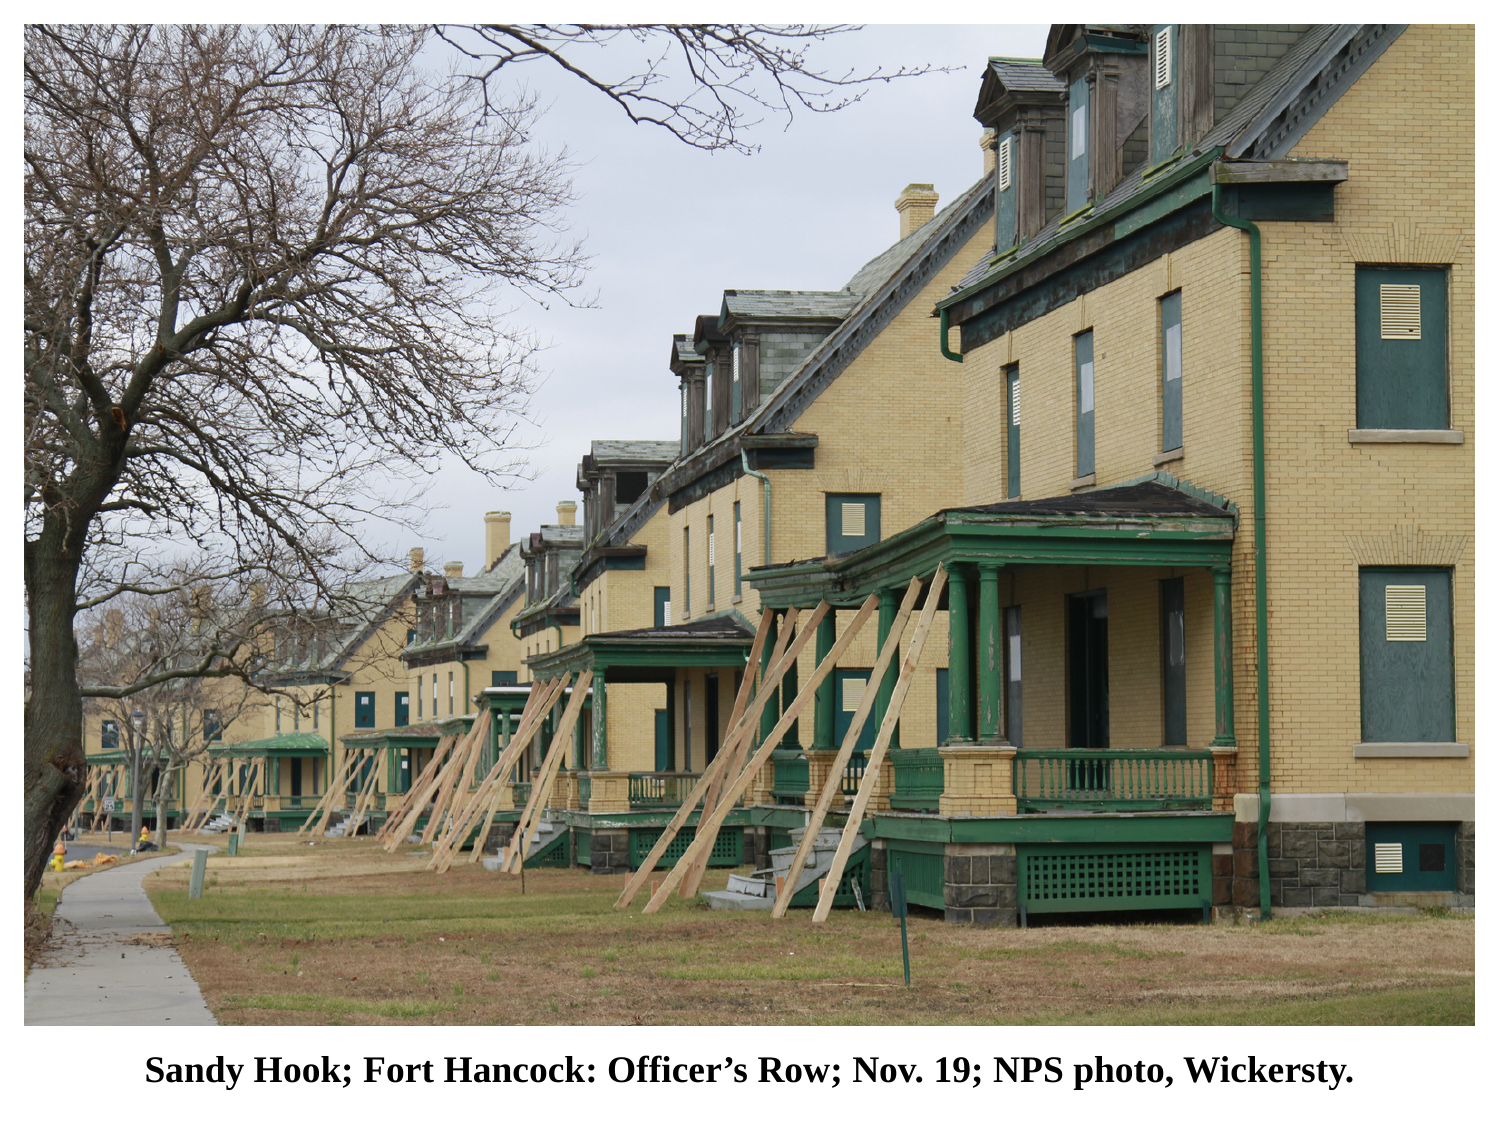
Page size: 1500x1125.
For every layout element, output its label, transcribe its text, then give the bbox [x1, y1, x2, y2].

picture [24, 24, 1476, 1026]
text_box Sandy Hook; Fort Hancock: Officer’s Row; Nov. 19; NPS photo, Wickersty. [24, 1037, 1475, 1098]
